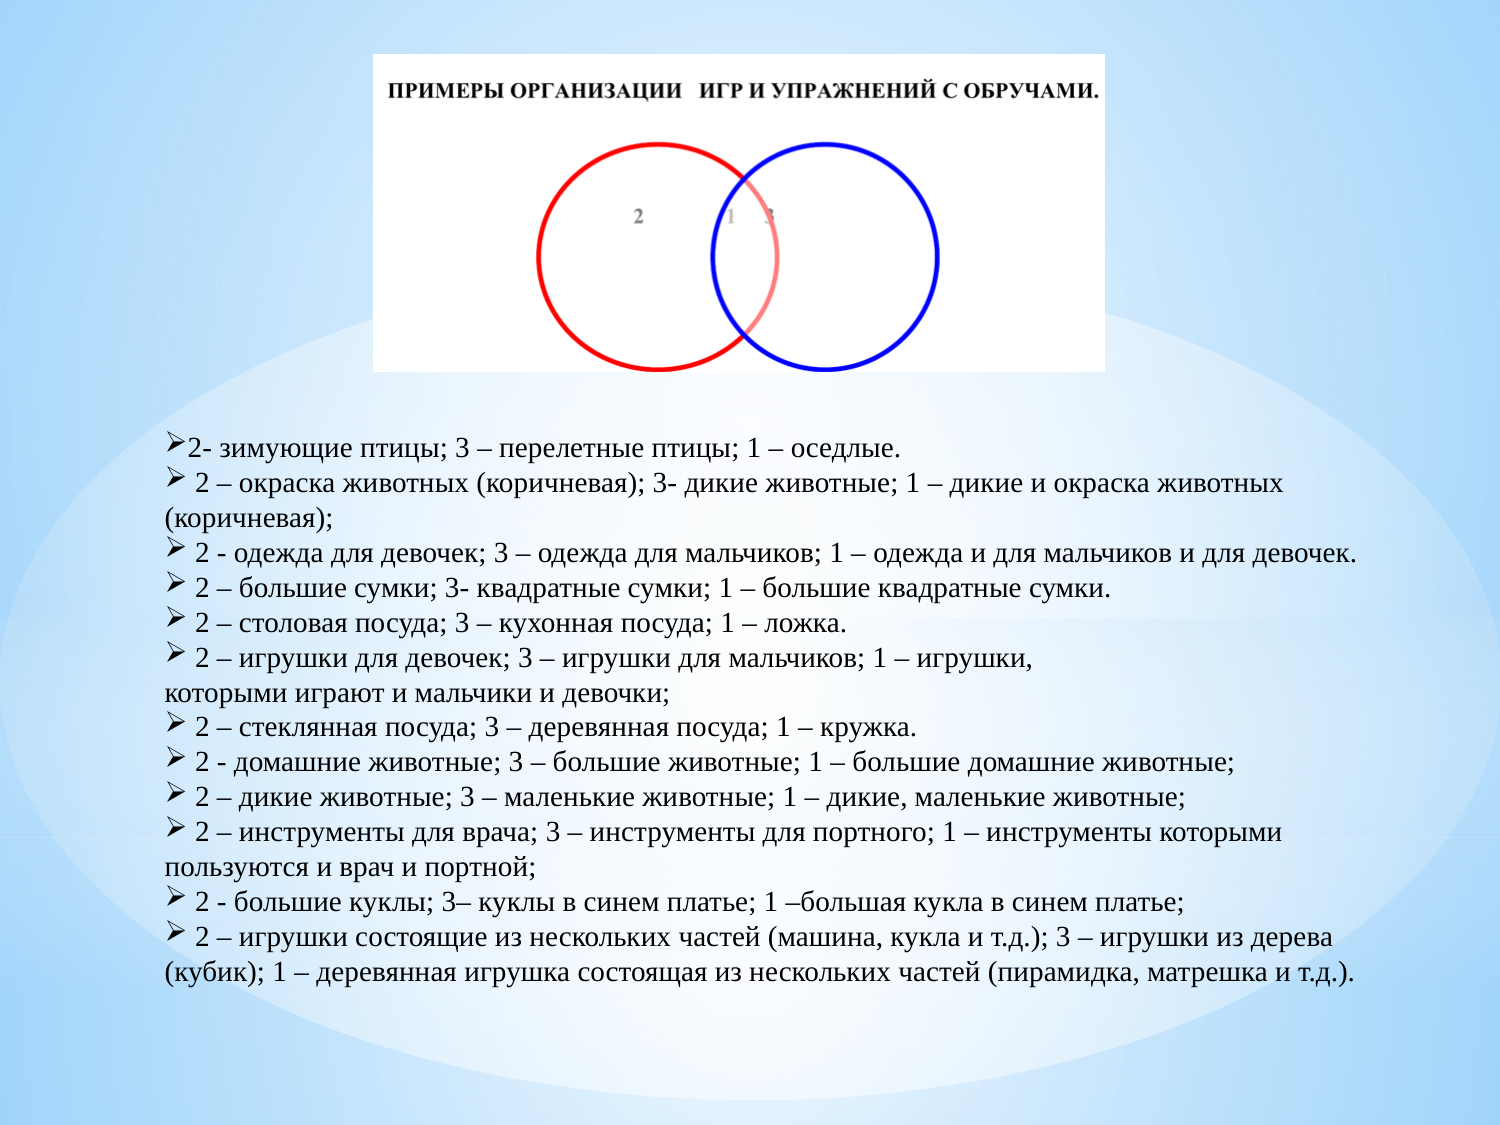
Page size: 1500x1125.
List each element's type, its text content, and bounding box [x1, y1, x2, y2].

picture [373, 54, 1105, 372]
text_box 2- зимующие птицы; 3 – перелетные птицы; 1 – оседлые. 2 – окраска животных (коричневая); 3- дикие животные; 1 – дикие и окраска животных (коричневая); 2 - одежда для девочек; 3 – одежда для мальчиков; 1 – одежда и для мальчиков и для девочек. 2 – большие сумки; 3- квадратные сумки; 1 – большие квадратные сумки. 2 – столовая посуда; 3 – кухонная посуда; 1 – ложка. 2 – игрушки для девочек; 3 – игрушки для мальчиков; 1 – игрушки, которыми играют и мальчики и девочки; 2 – стеклянная посуда; 3 – деревянная посуда; 1 – кружка. 2 - домашние животные; 3 – большие животные; 1 – большие домашние животные; 2 – дикие животные; 3 – маленькие животные; 1 – дикие, маленькие животные; 2 – инструменты для врача; 3 – инструменты для портного; 1 – инструменты которыми пользуются и врач и портной; 2 - большие куклы; 3– куклы в синем платье; 1 –большая кукла в синем платье; 2 – игрушки состоящие из нескольких частей (машина, кукла и т.д.); 3 – игрушки из дерева (кубик); 1 – деревянная игрушка состоящая из нескольких частей (пирамидка, матрешка и т.д.). [149, 420, 1388, 995]
